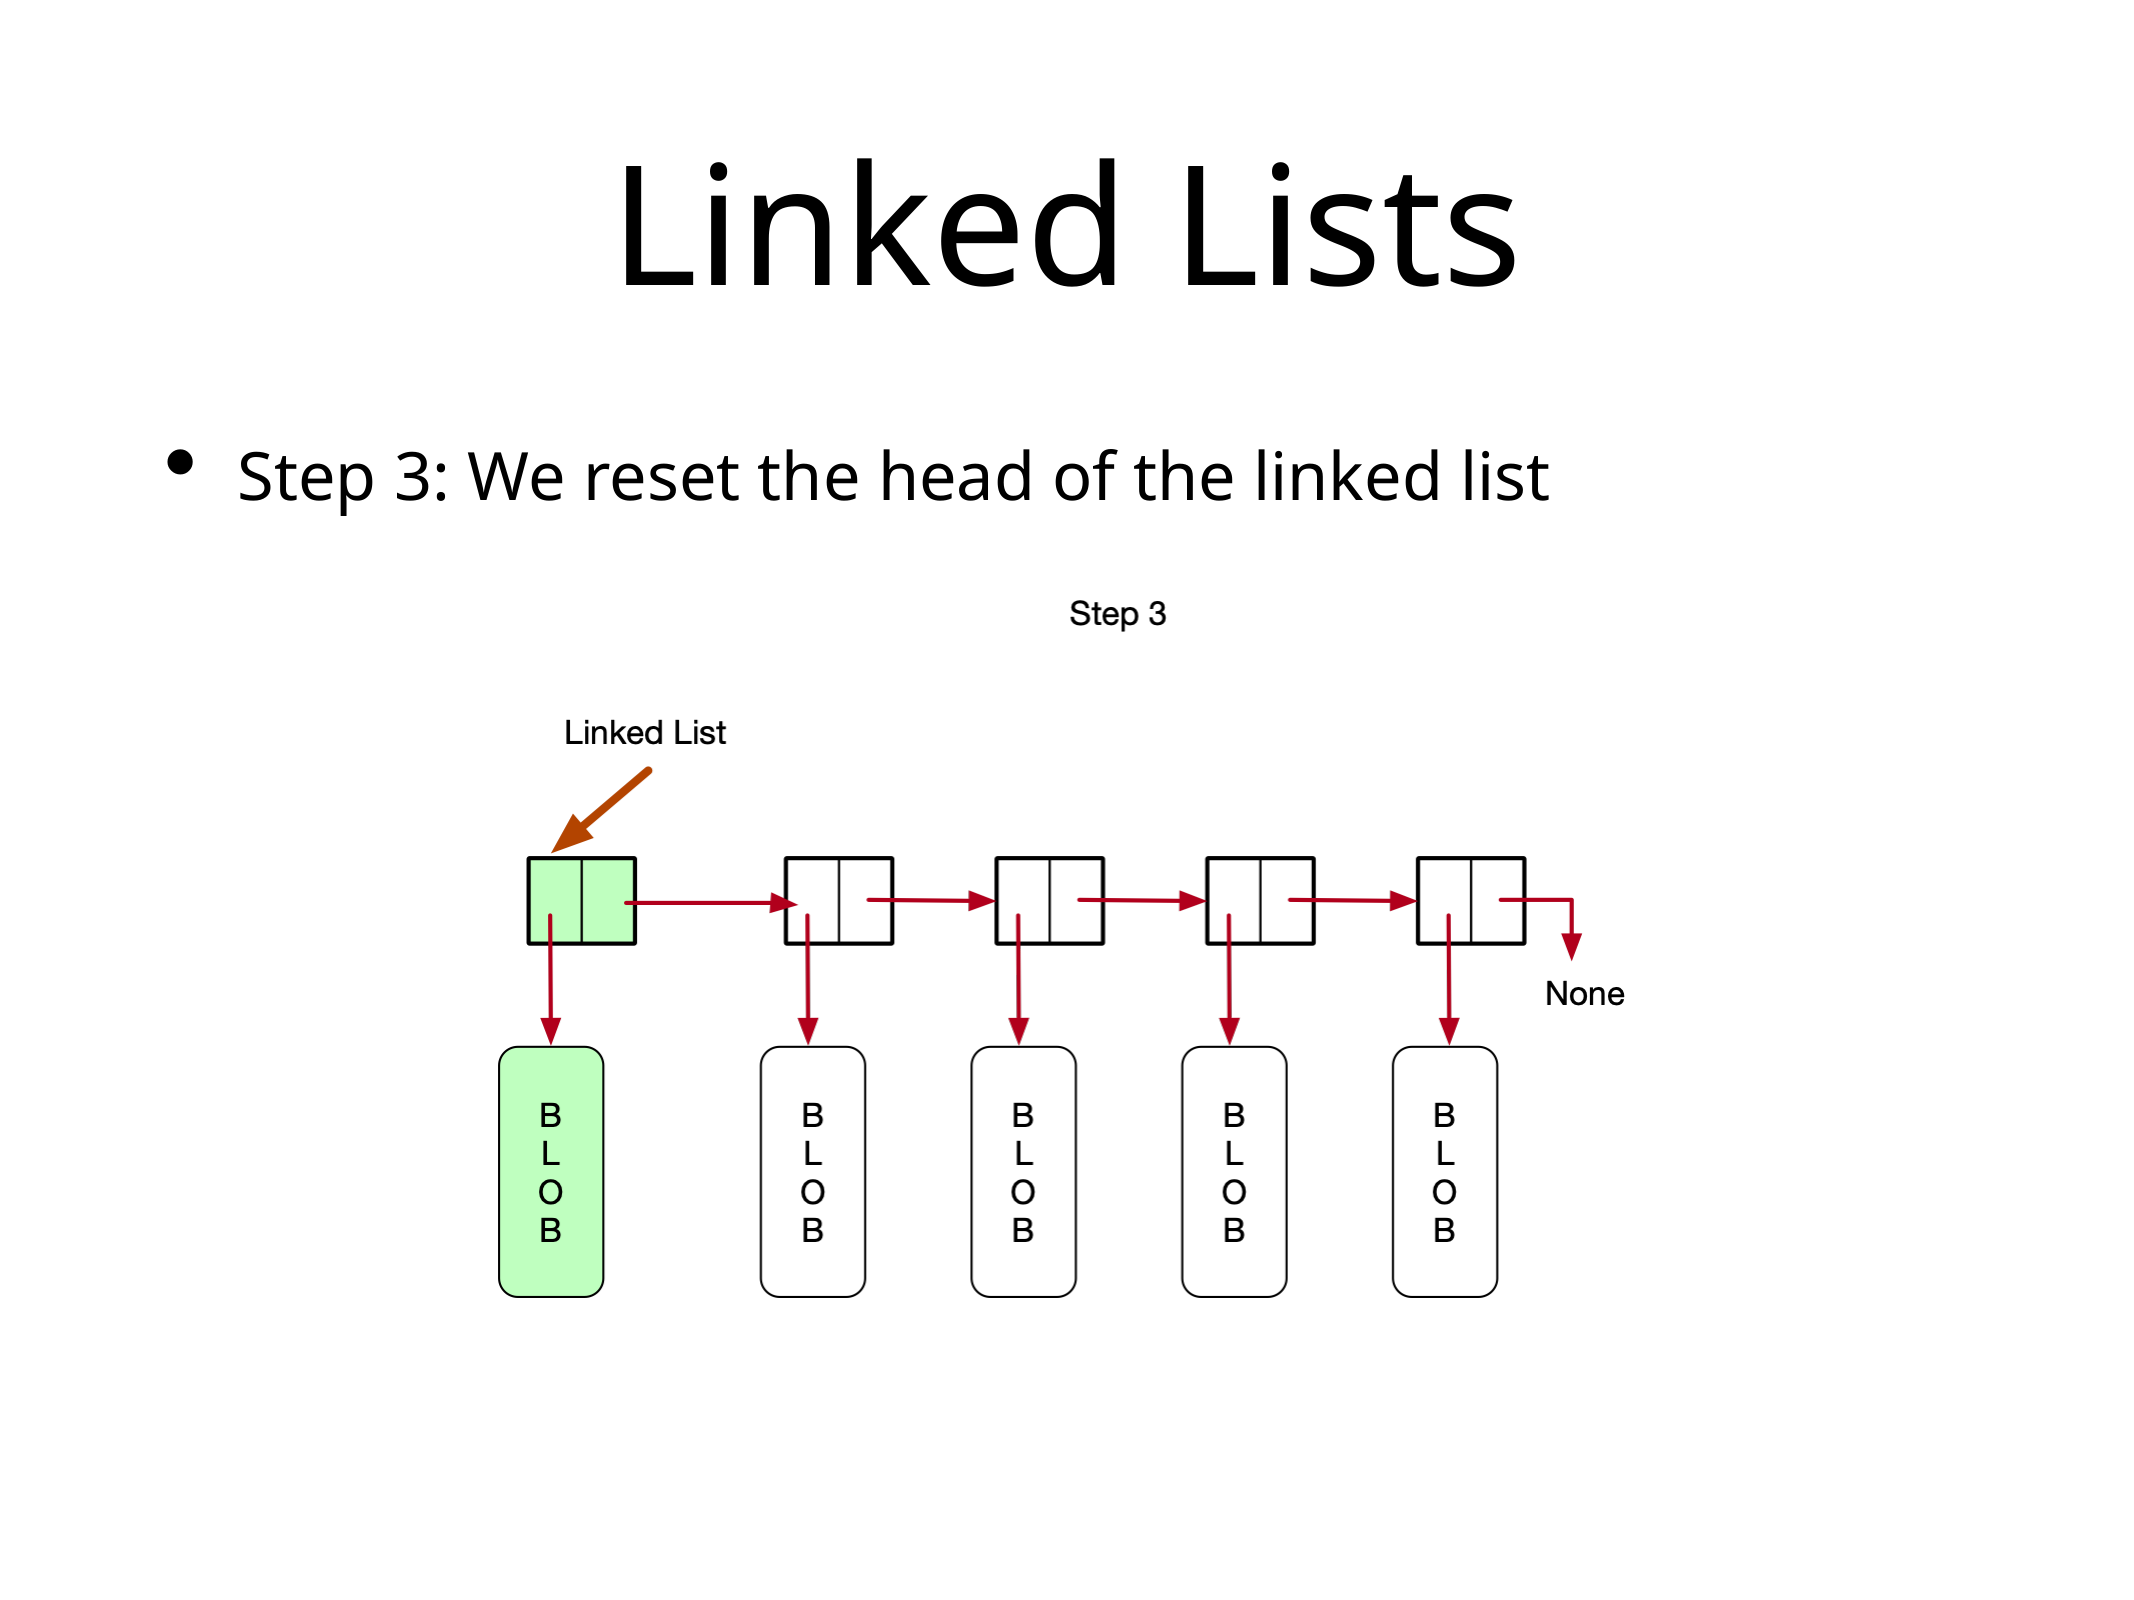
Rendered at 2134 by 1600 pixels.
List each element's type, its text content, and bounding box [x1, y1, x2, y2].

list Step 3: We reset the head of the linked list [155, 424, 1978, 1457]
picture [497, 583, 1636, 1299]
title Linked Lists [155, 41, 1978, 397]
